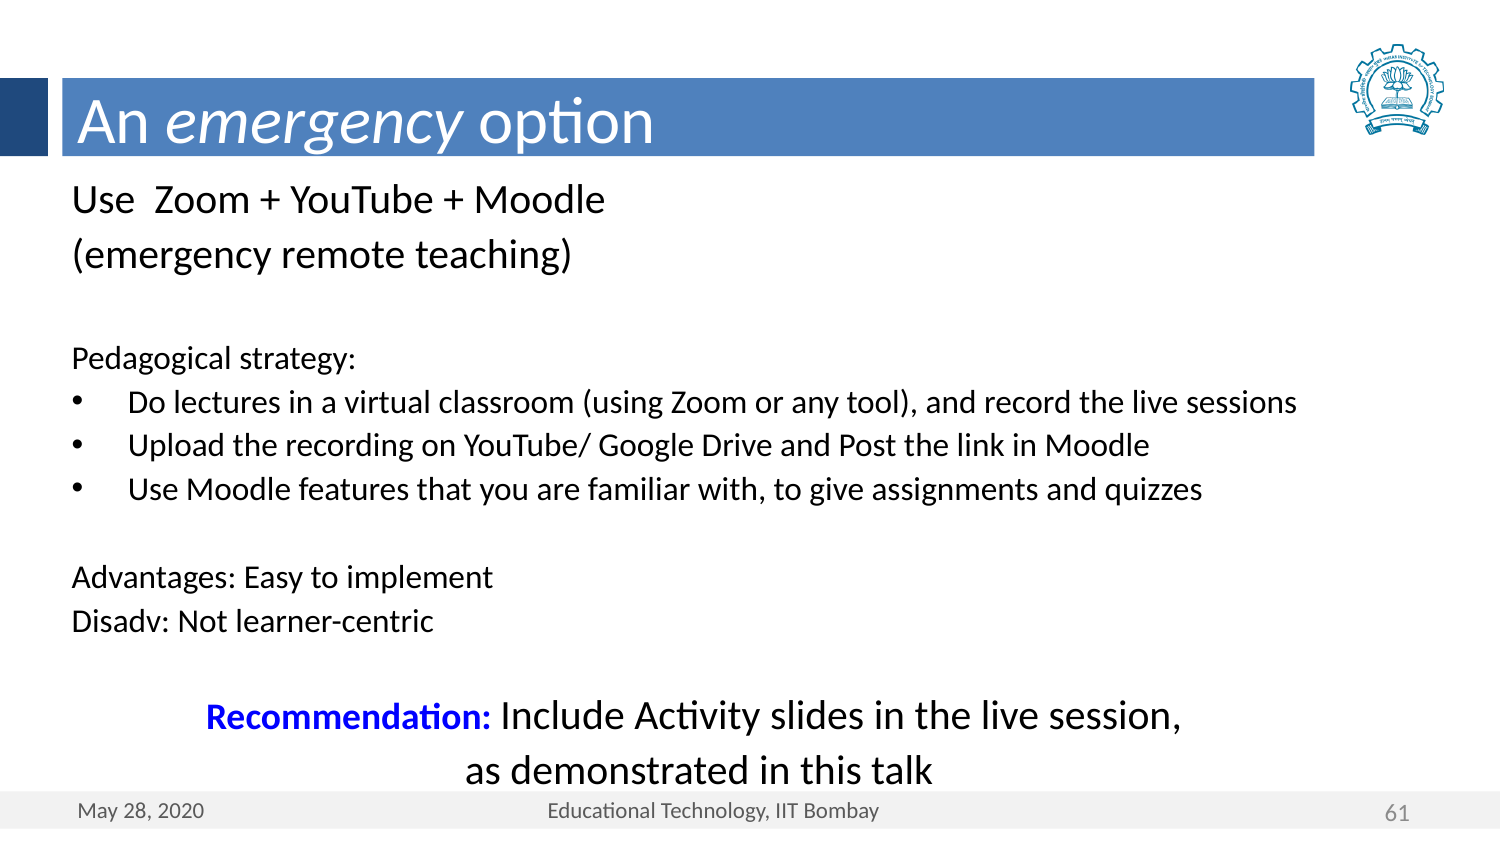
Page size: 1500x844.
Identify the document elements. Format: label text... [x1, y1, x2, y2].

picture [1374, 126, 1420, 135]
text_box Use Zoom + YouTube + Moodle (emergency remote teaching) Pedagogical strategy: Do lectures in a virtual classroom (using Zoom or any tool), and record the live sessions Upload the recording on YouTube/ Google Drive and Post the link in Moodle Use Moodle features that you are familiar with, to give assignments and quizzes Advantages: Easy to implement Disadv: Not learner-centric Recommendation: Include Activity slides in the live session, as demonstrated in this talk [64, 159, 1327, 818]
list An emergency option [62, 78, 1288, 156]
slide_number 61 [1332, 789, 1425, 835]
picture [1350, 44, 1444, 135]
